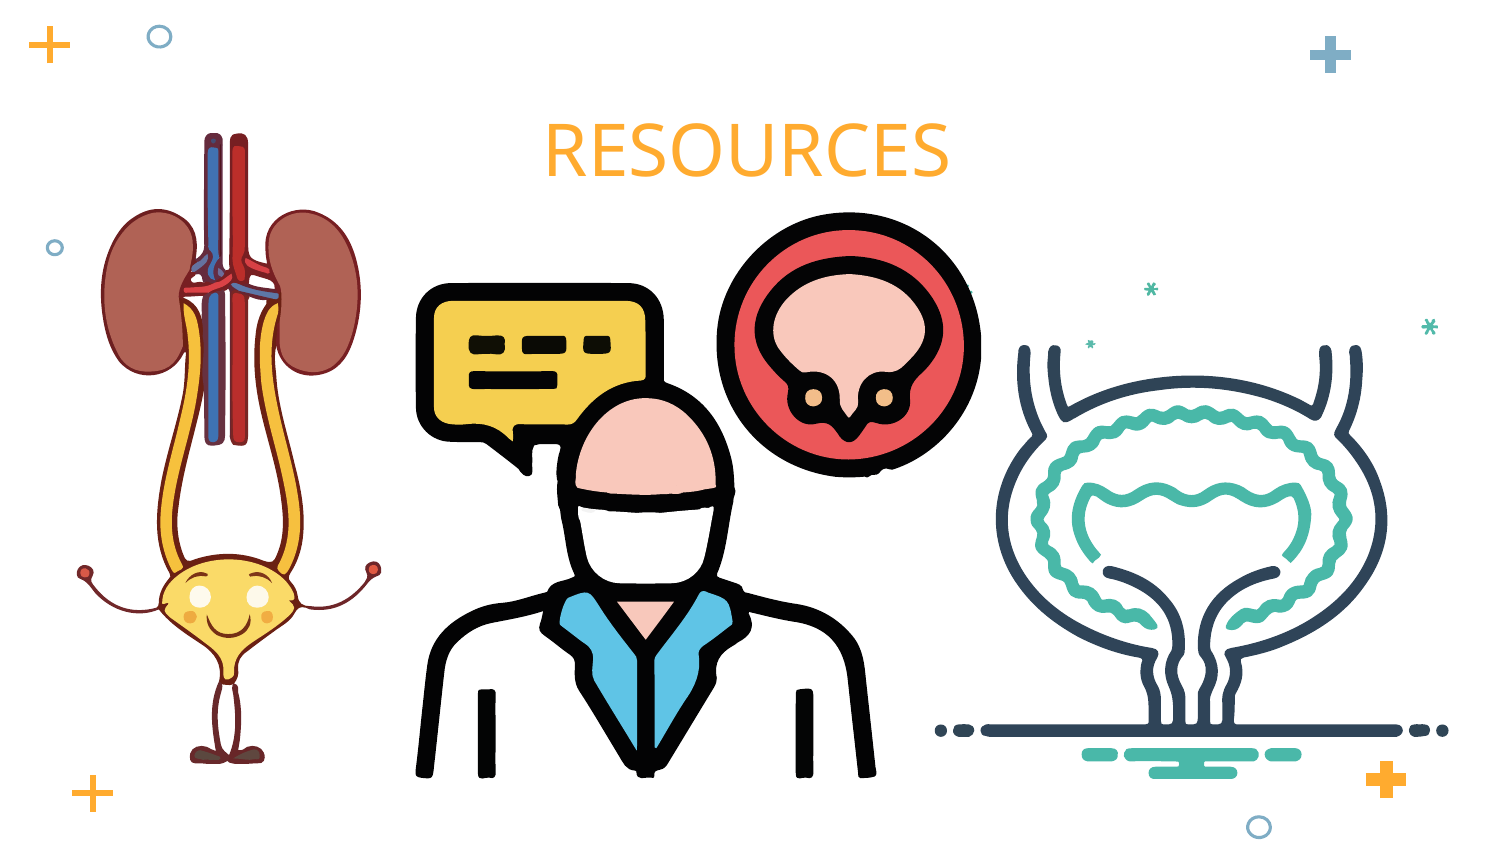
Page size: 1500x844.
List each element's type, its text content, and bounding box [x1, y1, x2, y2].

picture [75, 133, 382, 764]
picture [415, 212, 1450, 779]
title RESOURCES [119, 88, 1376, 179]
